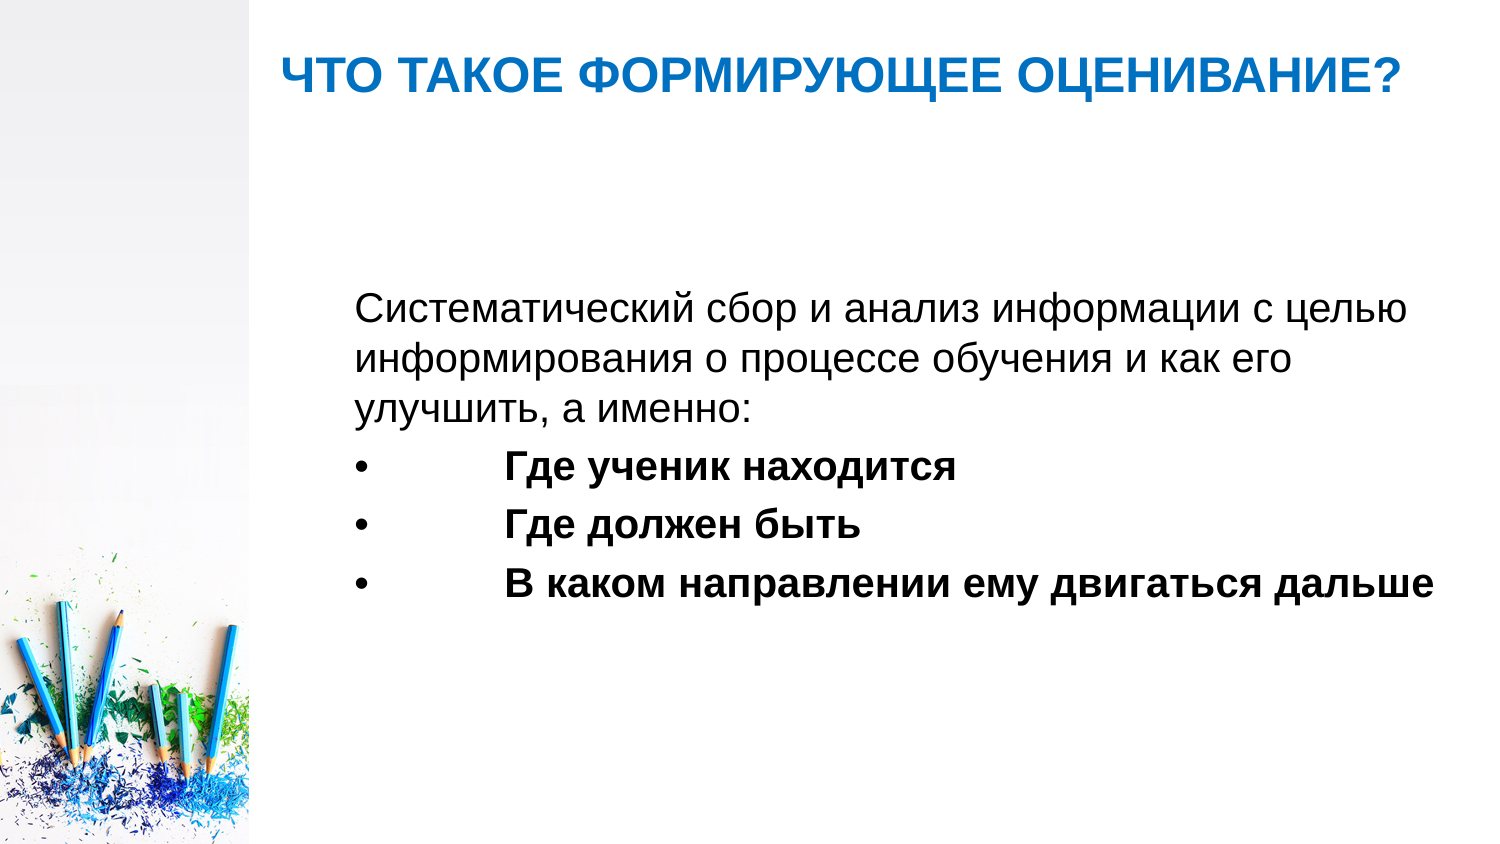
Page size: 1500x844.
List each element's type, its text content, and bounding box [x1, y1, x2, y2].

title ЧТО ТАКОЕ ФОРМИРУЮЩЕЕ ОЦЕНИВАНИЕ? [265, 0, 1500, 146]
picture [0, 0, 1500, 844]
list Систематический сбор и анализ информации с целью информирования о процессе обучения и как его улучшить, а именно: • Где ученик находится • Где должен быть • В каком направлении ему двигаться дальше [289, 273, 1461, 765]
